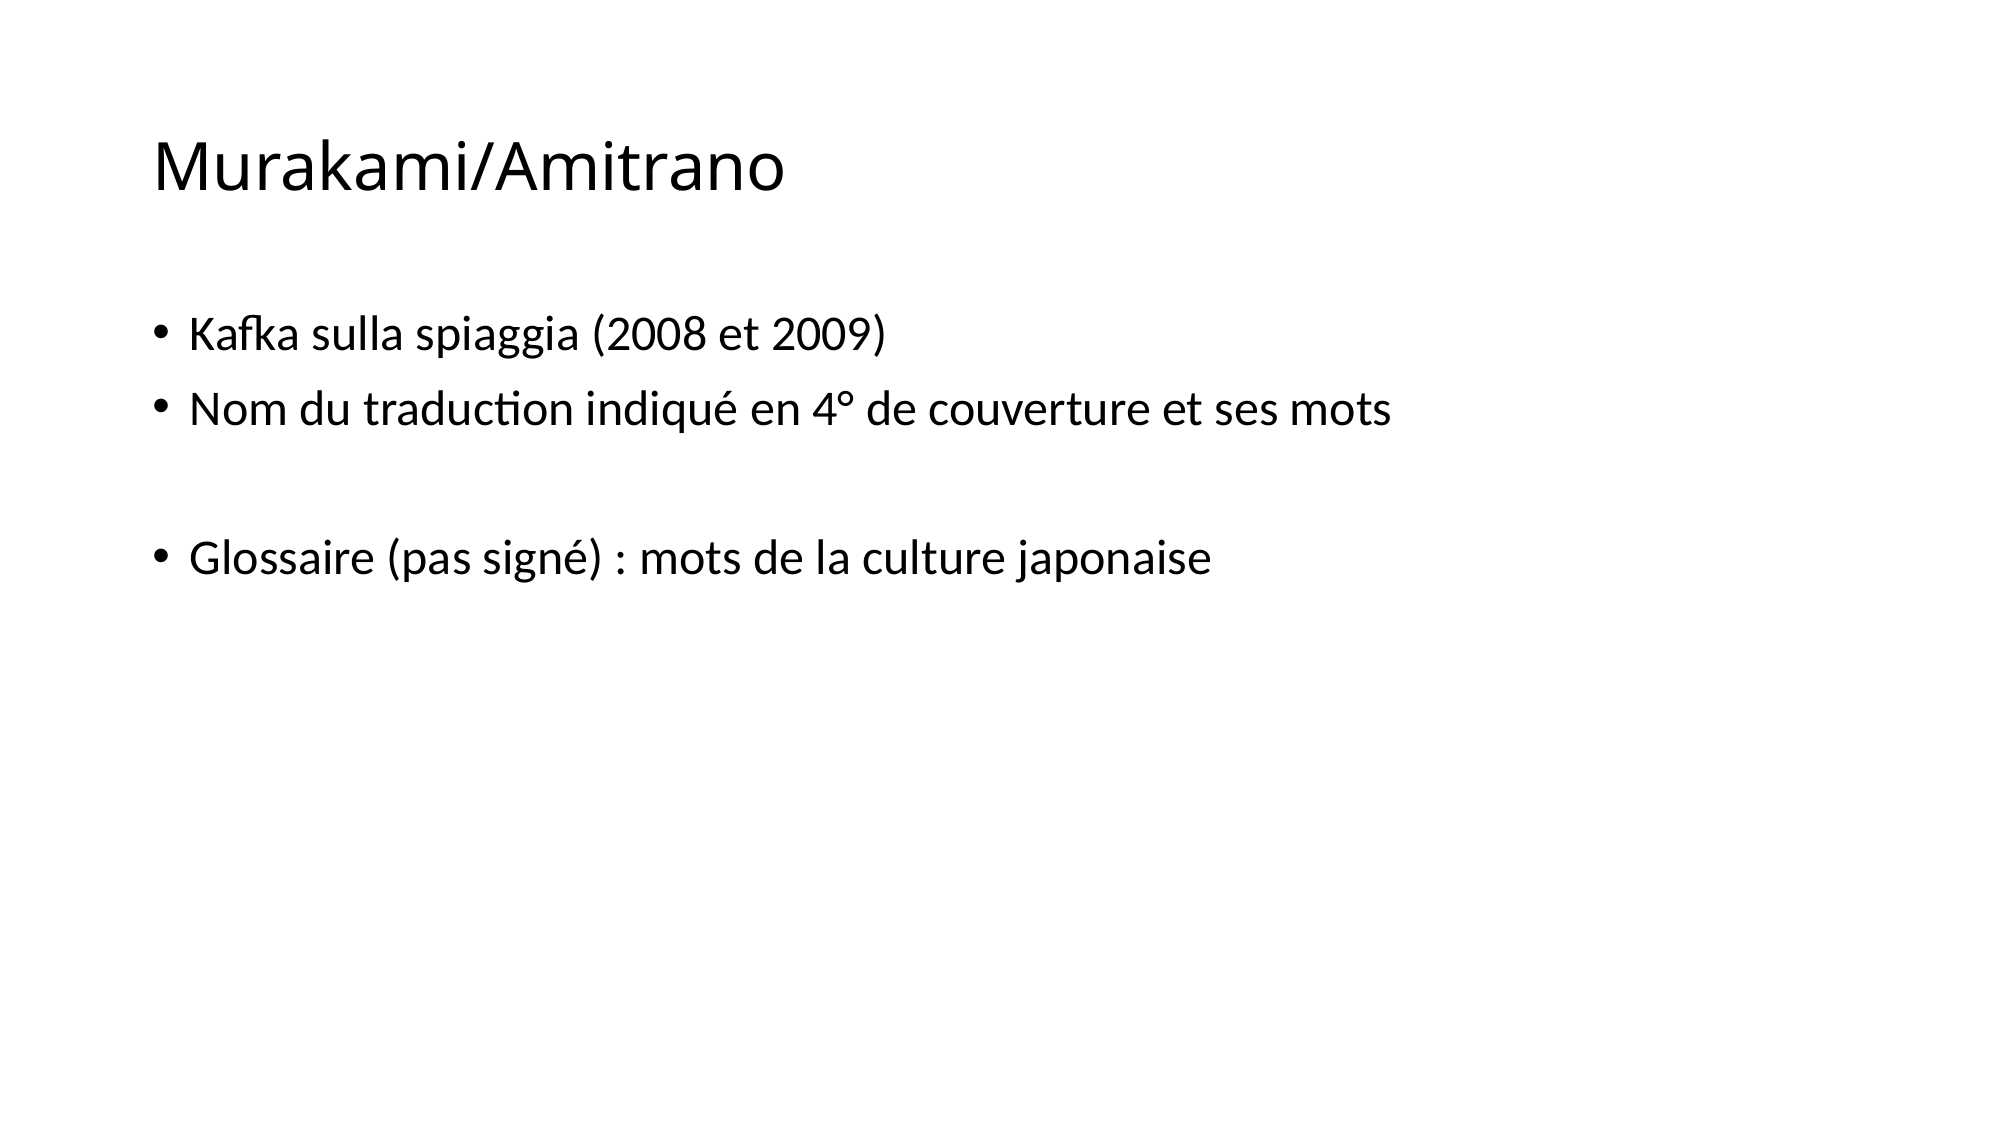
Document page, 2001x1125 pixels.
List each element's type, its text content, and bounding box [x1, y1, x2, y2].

title Murakami/Amitrano [137, 59, 1863, 278]
list Kafka sulla spiaggia (2008 et 2009) Nom du traduction indiqué en 4° de couverture et ses mots Glossaire (pas signé) : mots de la culture japonaise [137, 299, 1863, 1014]
